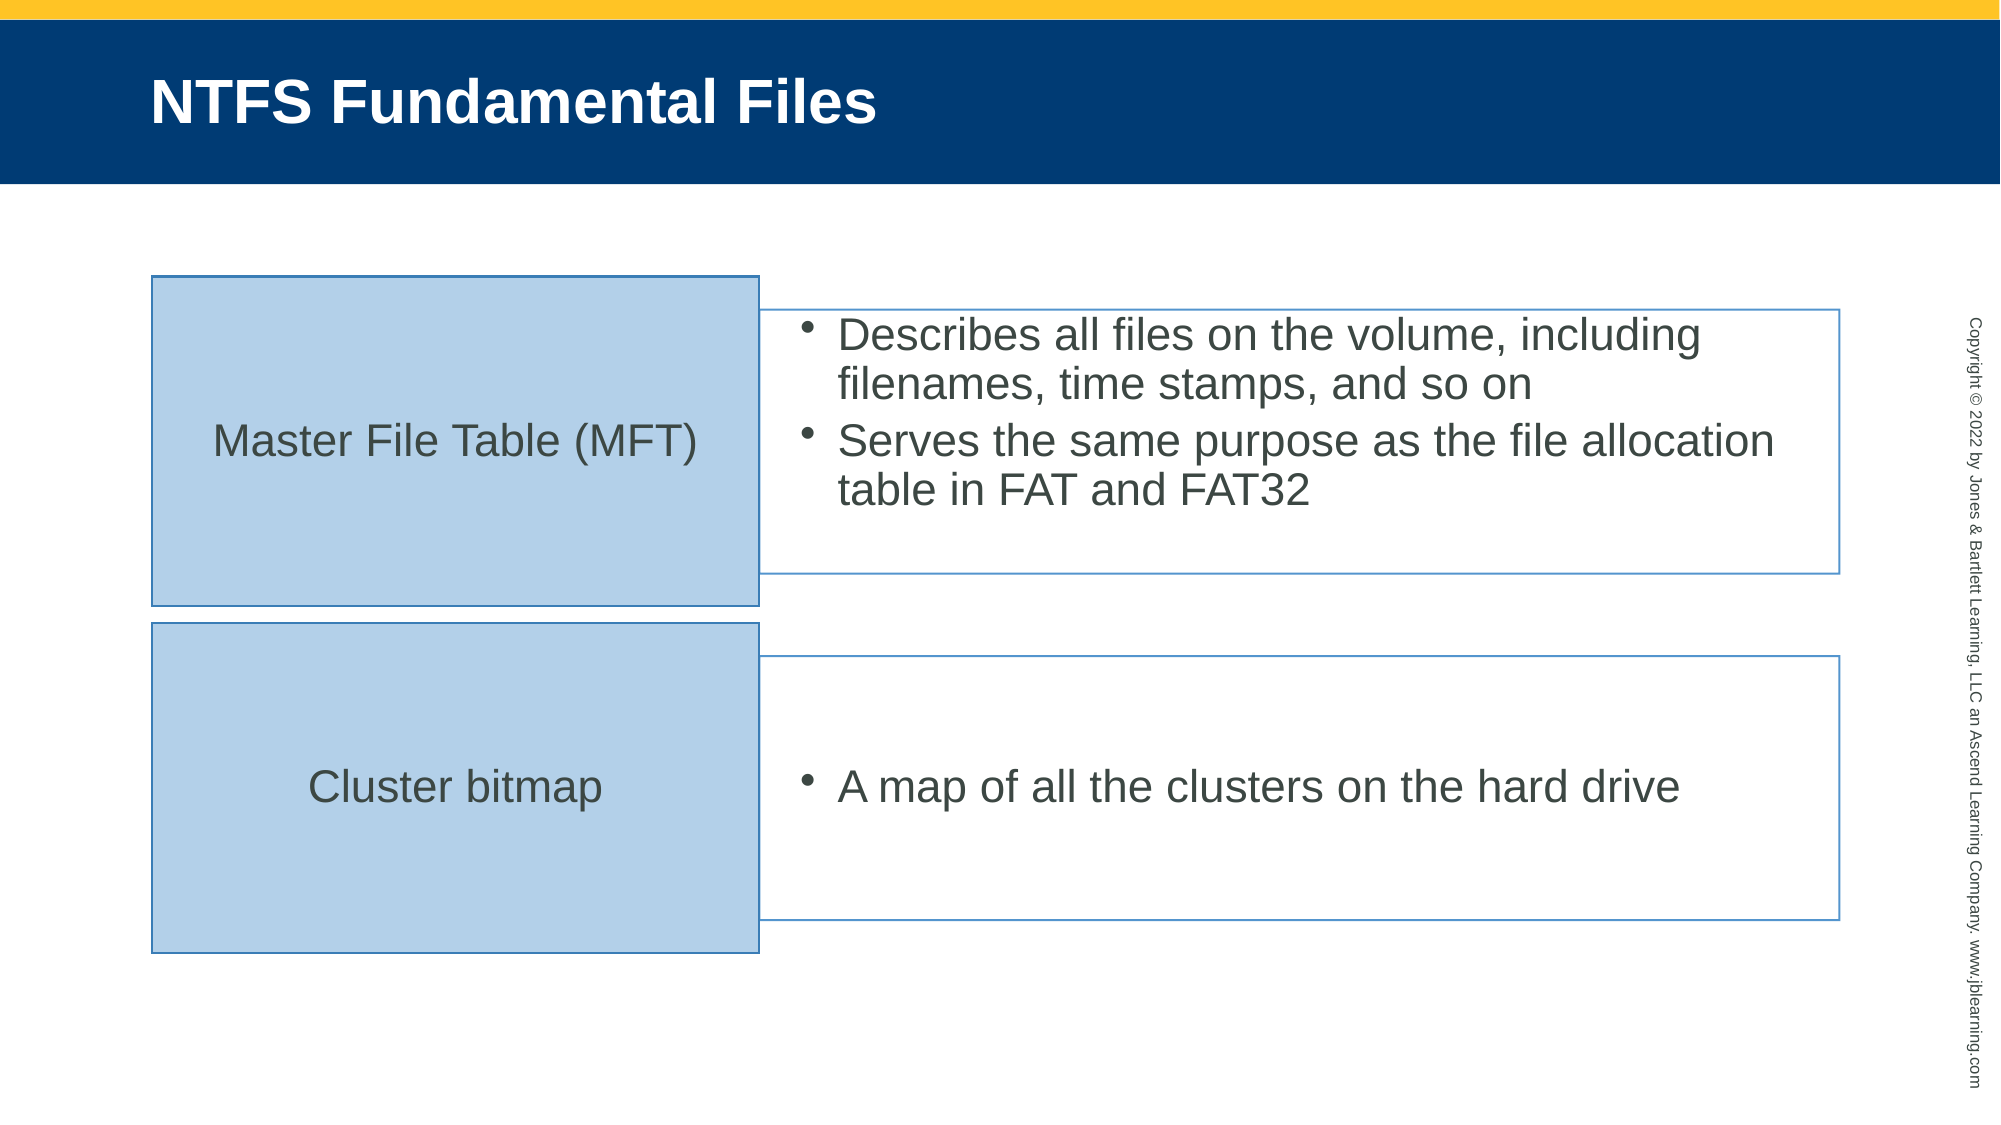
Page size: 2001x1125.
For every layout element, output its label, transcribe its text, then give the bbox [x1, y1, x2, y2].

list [151, 276, 1840, 954]
title NTFS Fundamental Files [0, 19, 2000, 185]
